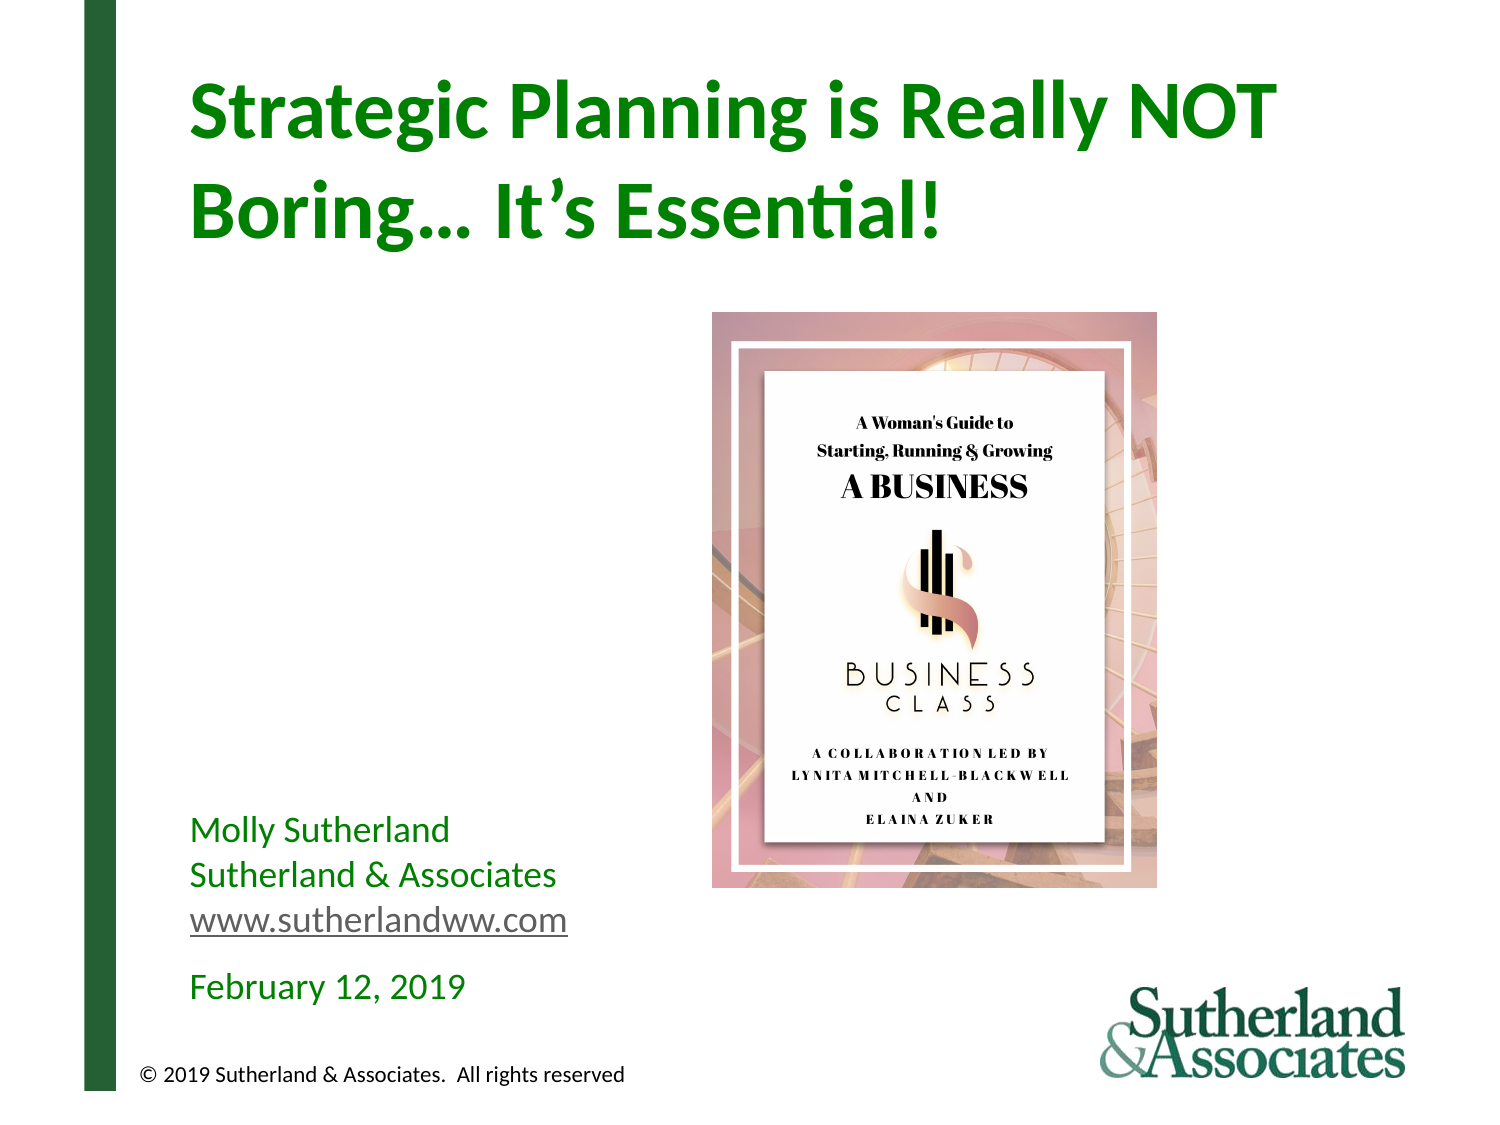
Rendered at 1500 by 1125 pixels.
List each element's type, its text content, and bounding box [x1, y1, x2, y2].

picture [1099, 987, 1406, 1078]
picture [711, 312, 1157, 888]
text_box Strategic Planning is Really NOT Boring… It’s Essential! Molly Sutherland Sutherland & Associates www.sutherlandww.com February 12, 2019 [174, 47, 1375, 1015]
